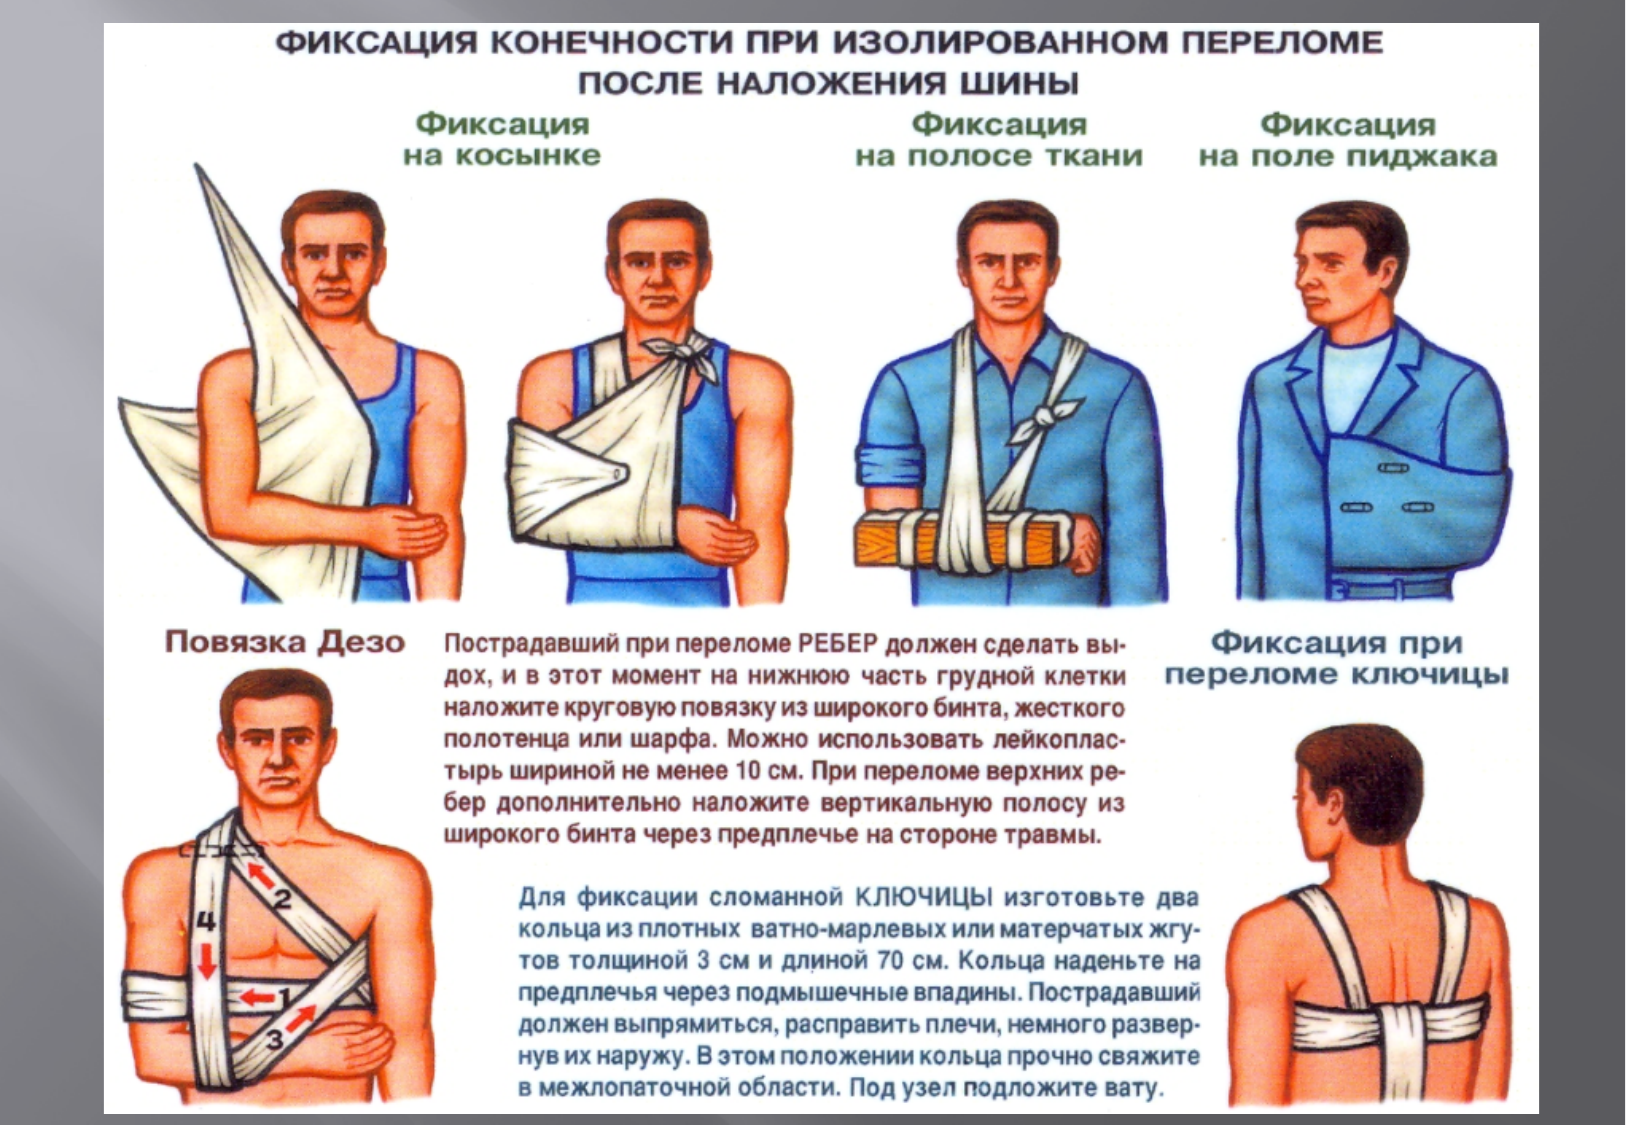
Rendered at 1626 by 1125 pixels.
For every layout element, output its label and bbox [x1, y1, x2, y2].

picture [103, 0, 1540, 1125]
